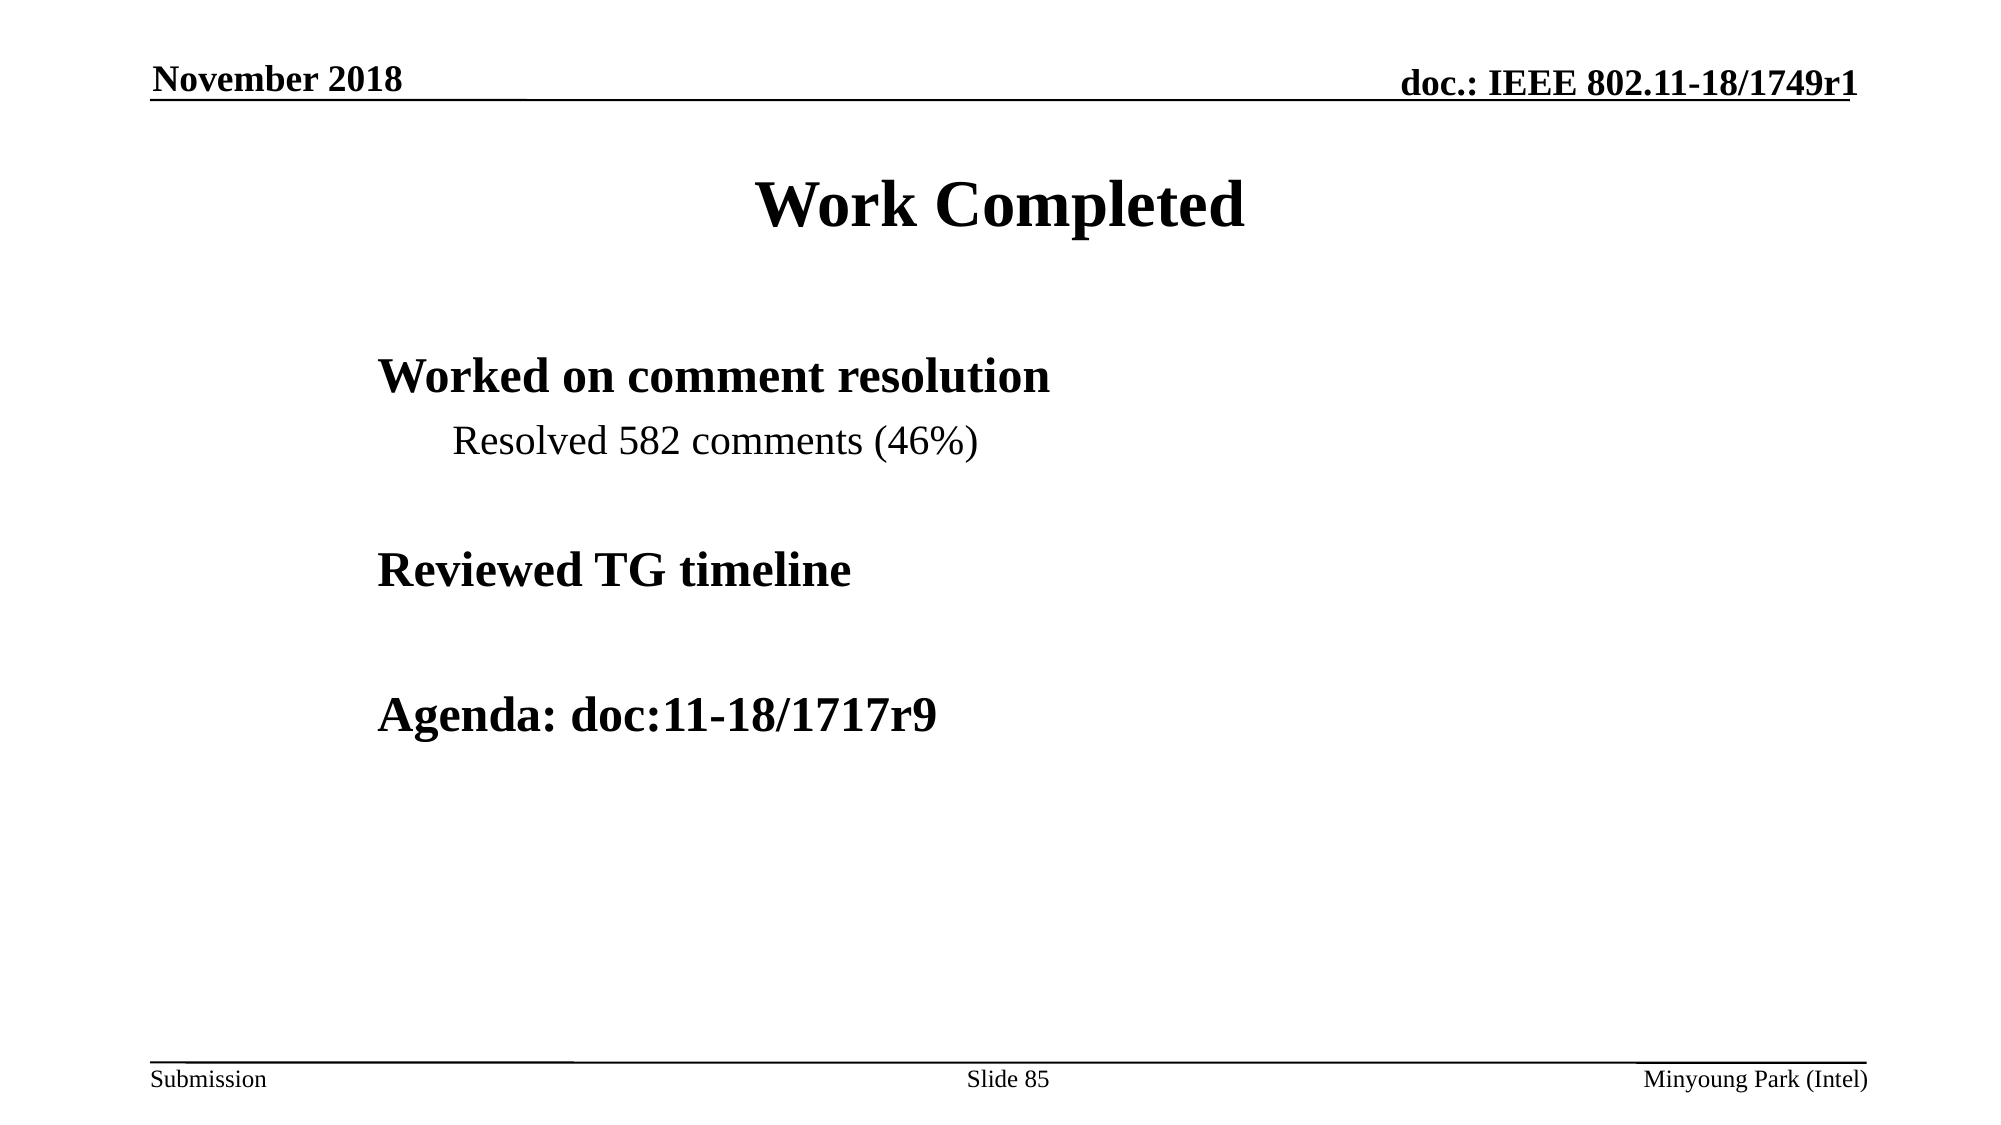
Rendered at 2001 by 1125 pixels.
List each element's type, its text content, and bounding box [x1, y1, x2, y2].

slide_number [152, 54, 563, 100]
list Worked on comment resolution Resolved 582 comments (46%) Reviewed TG timeline Agenda: doc:11-18/1717r9 [362, 262, 1652, 1063]
slide_number Slide 85 [950, 1061, 1067, 1123]
title Work Completed [149, 112, 1850, 288]
footer Minyoung Park (Intel) [1171, 1061, 1869, 1093]
